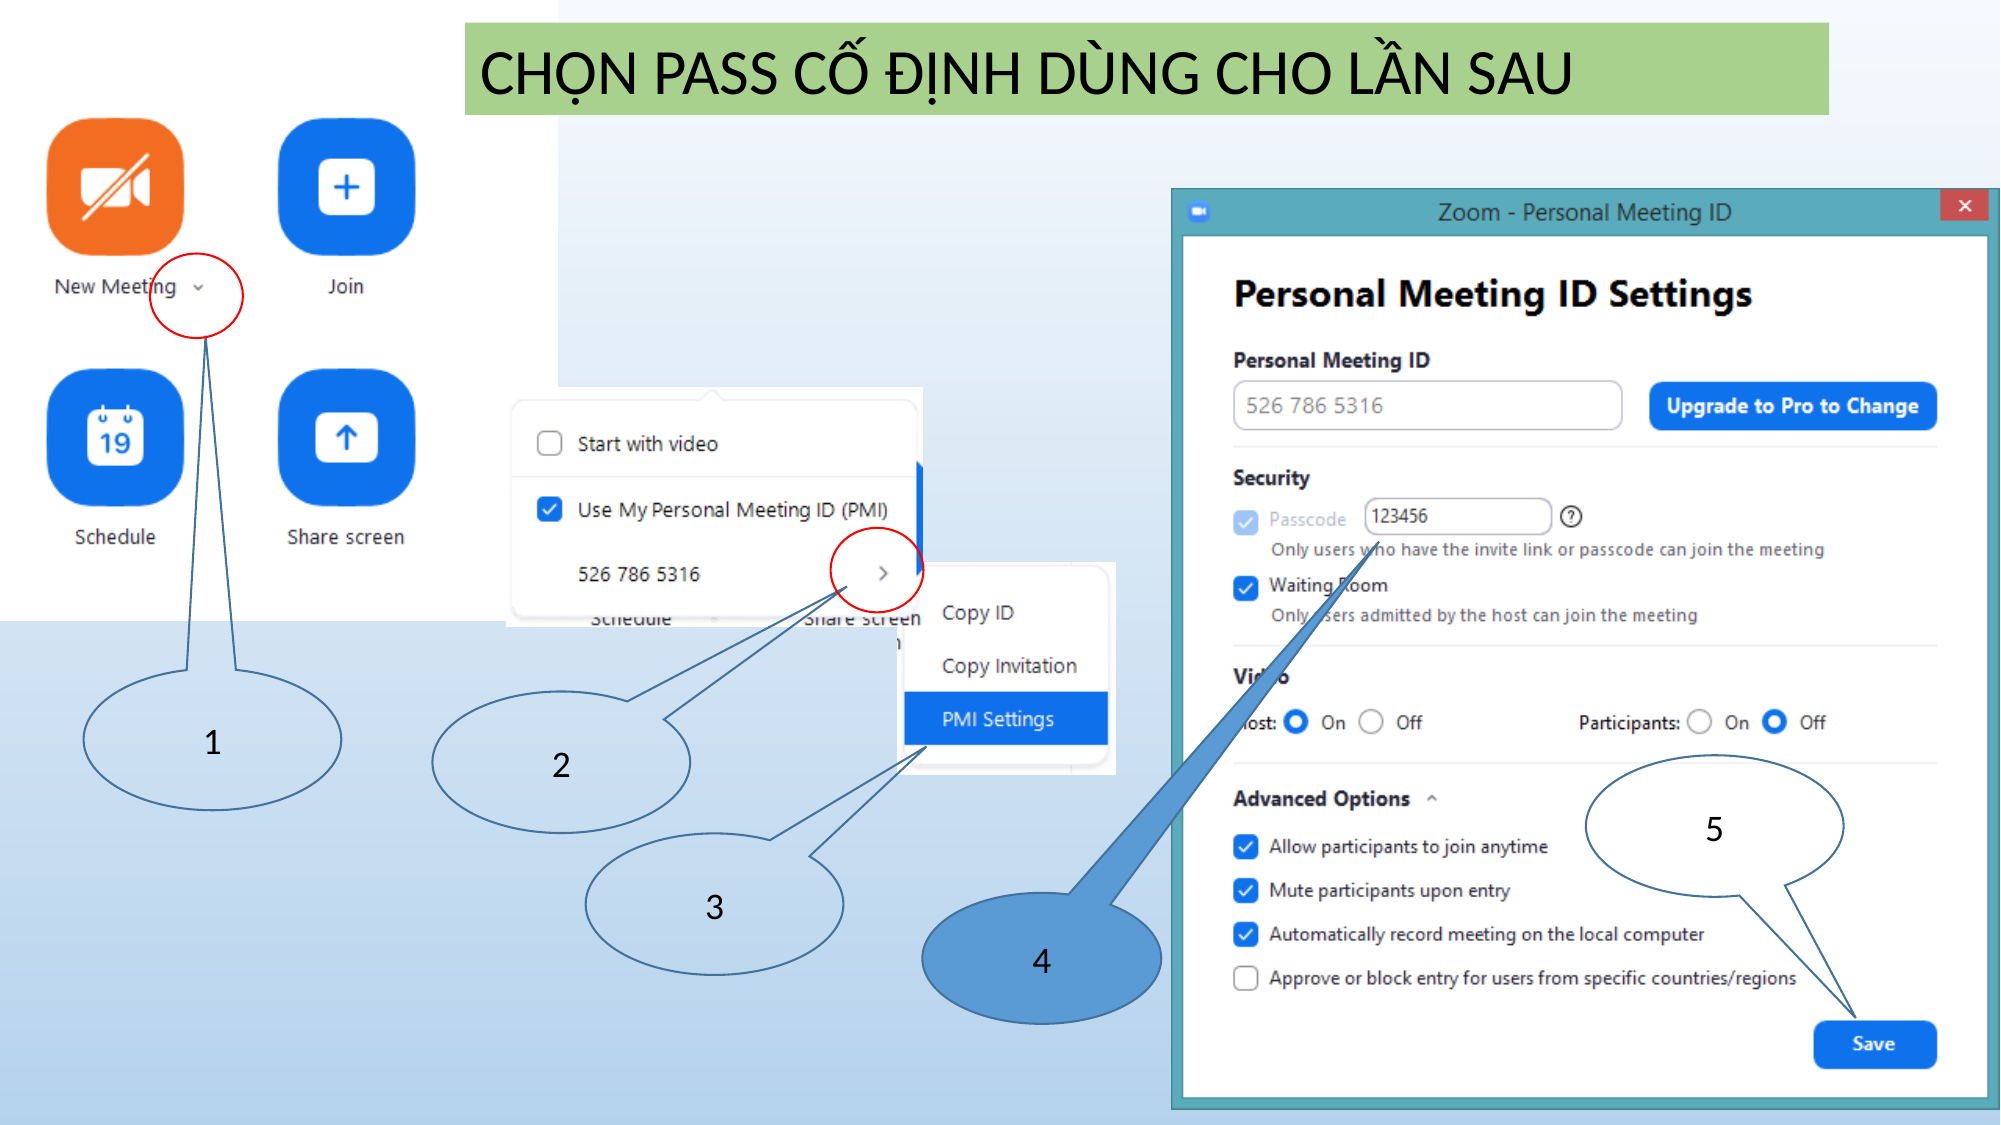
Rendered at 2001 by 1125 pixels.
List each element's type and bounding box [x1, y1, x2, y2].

text_box [0, 0, 2000, 1110]
